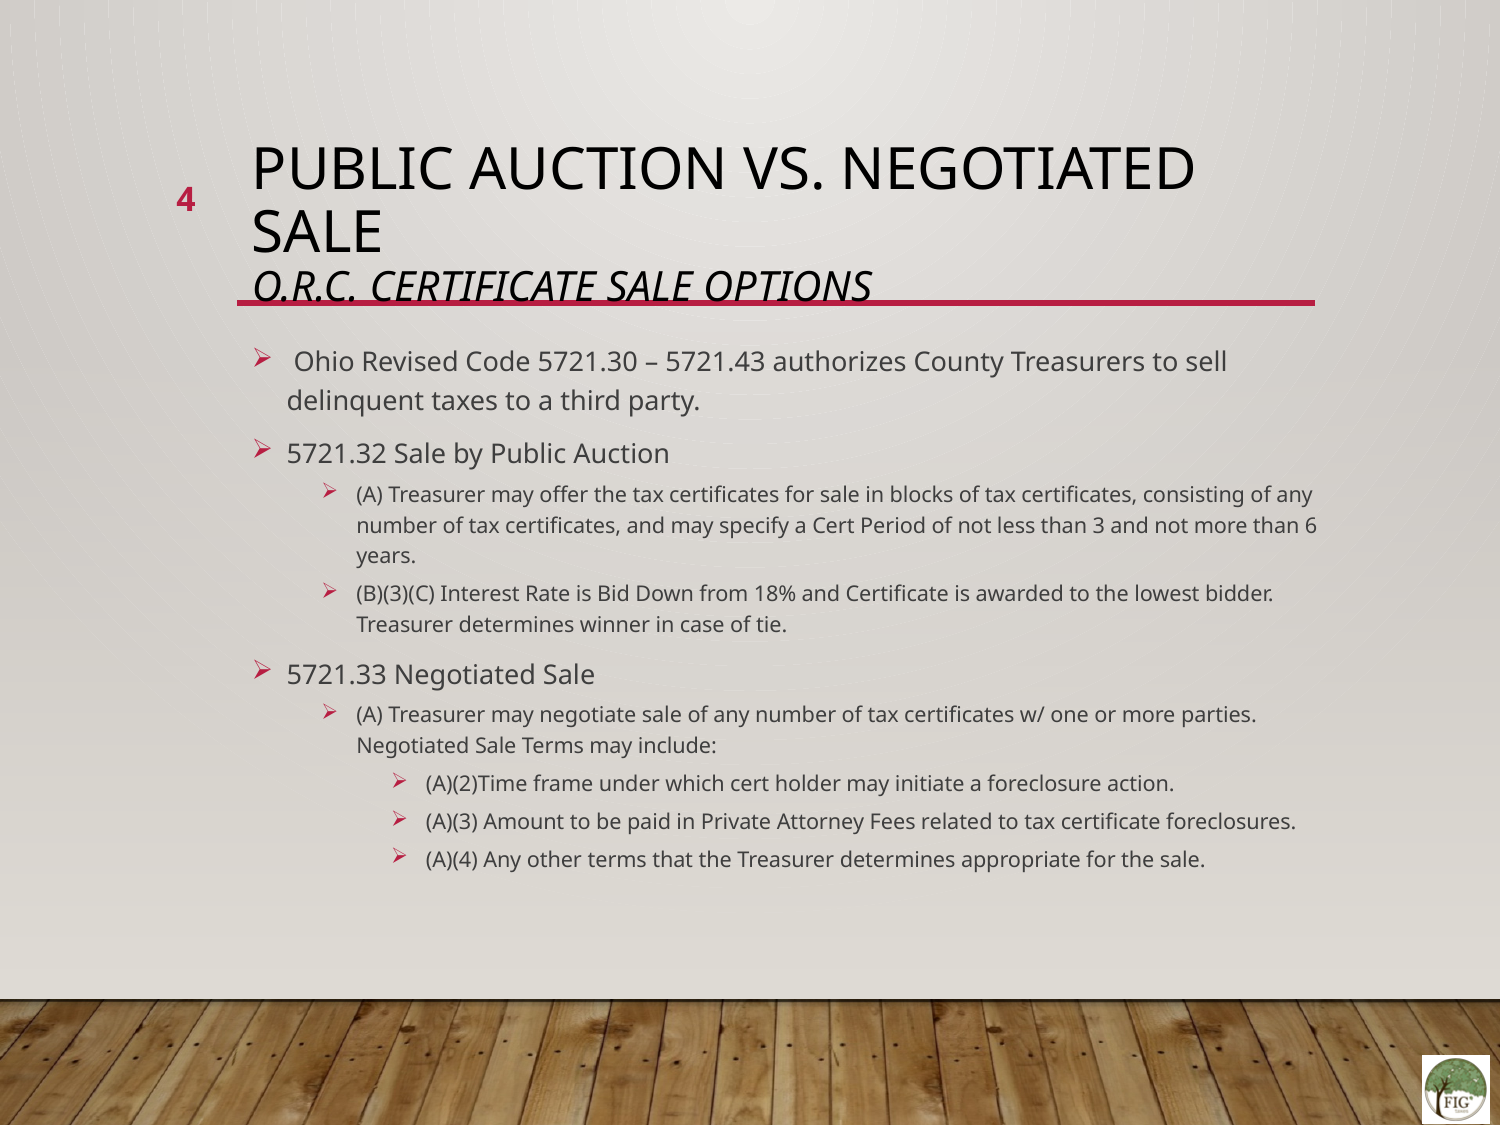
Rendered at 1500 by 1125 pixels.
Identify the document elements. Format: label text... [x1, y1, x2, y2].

list Ohio Revised Code 5721.30 – 5721.43 authorizes County Treasurers to sell delinquent taxes to a third party. 5721.32 Sale by Public Auction (A) Treasurer may offer the tax certificates for sale in blocks of tax certificates, consisting of any number of tax certificates, and may specify a Cert Period of not less than 3 and not more than 6 years. (B)(3)(C) Interest Rate is Bid Down from 18% and Certificate is awarded to the lowest bidder. Treasurer determines winner in case of tie. 5721.33 Negotiated Sale (A) Treasurer may negotiate sale of any number of tax certificates w/ one or more parties. Negotiated Sale Terms may include: (A)(2)Time frame under which cert holder may initiate a foreclosure action. (A)(3) Amount to be paid in Private Attorney Fees related to tax certificate foreclosures. (A)(4) Any other terms that the Treasurer determines appropriate for the sale. [236, 330, 1343, 893]
picture [0, 999, 1500, 1125]
slide_number 3 [80, 131, 211, 214]
title Public auction vs. negotiated sale O.R.C. Certificate sale options [236, 131, 1315, 305]
